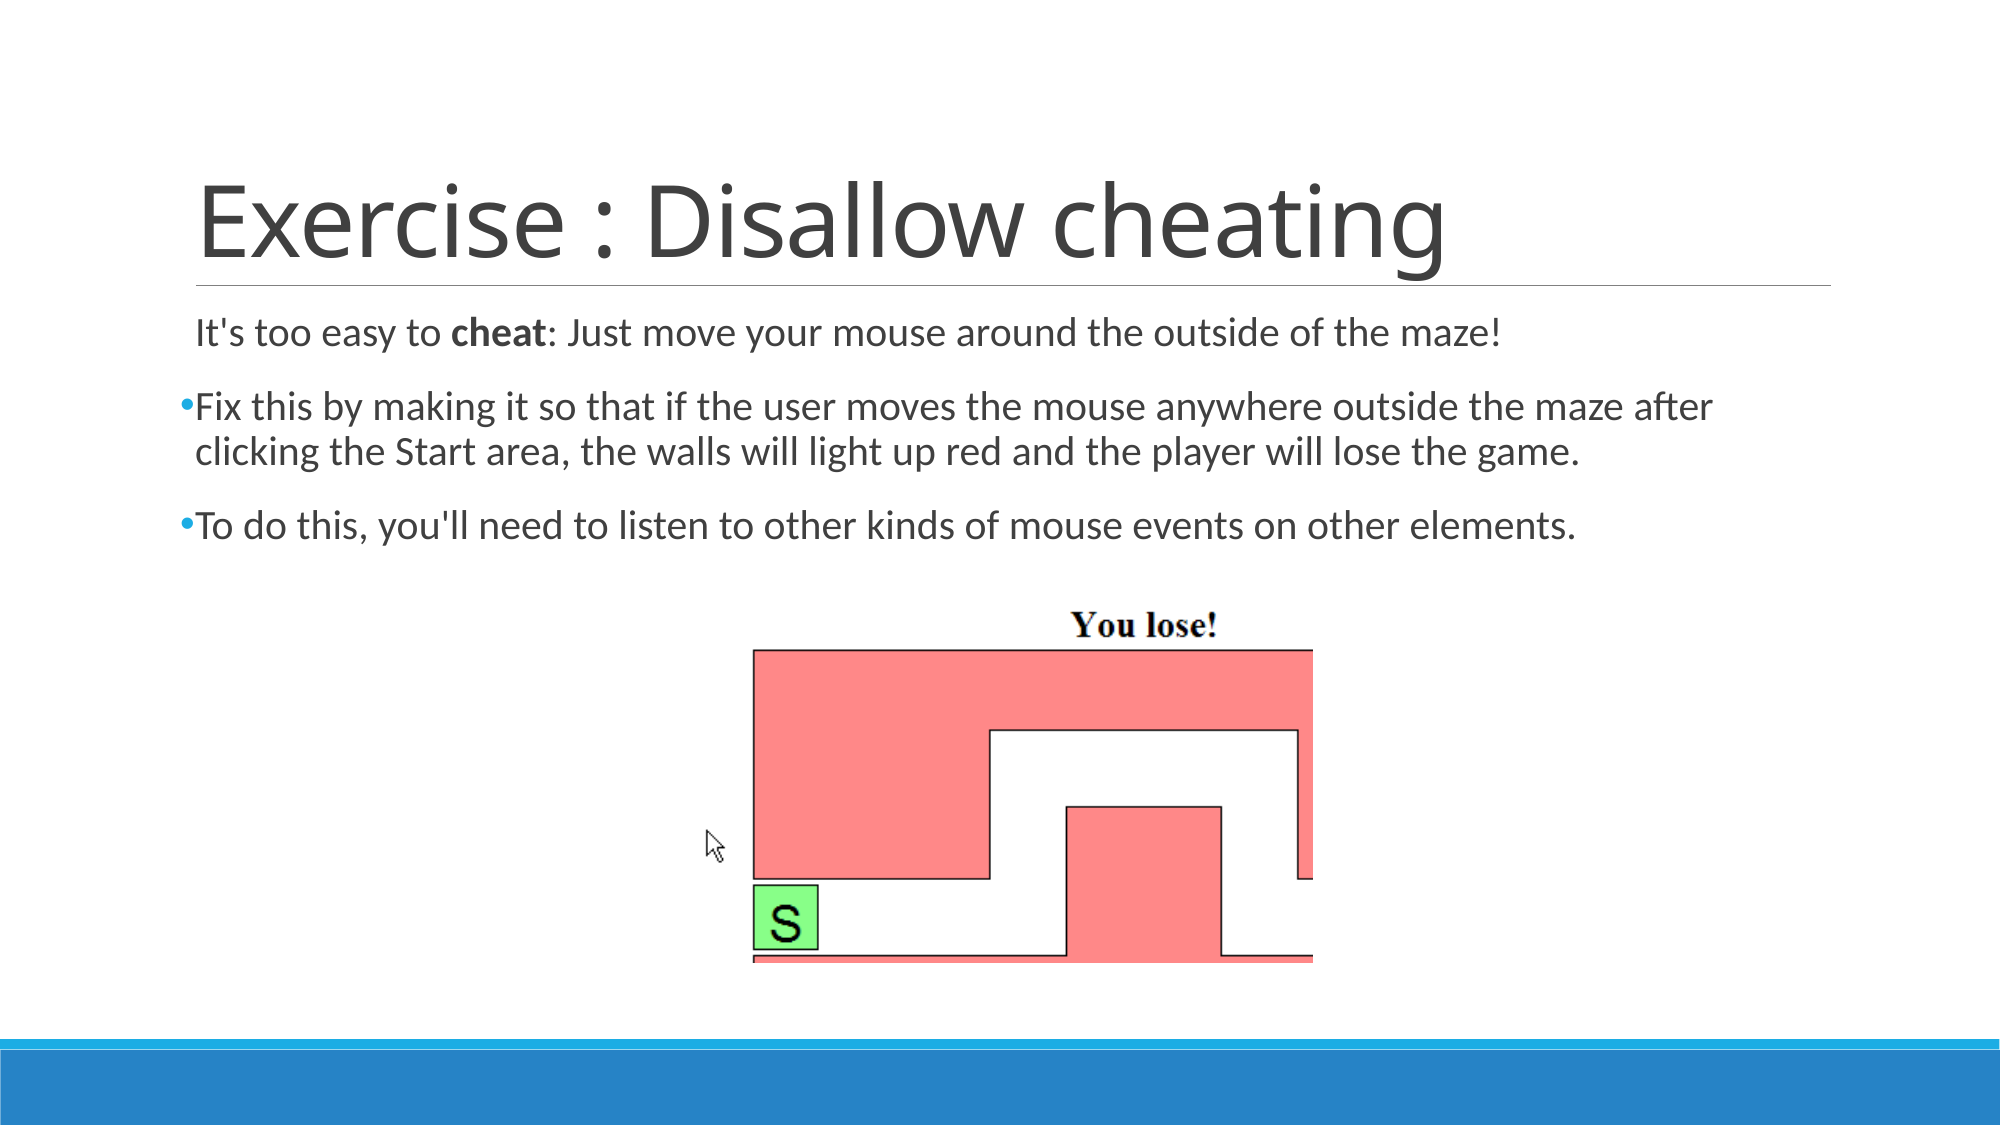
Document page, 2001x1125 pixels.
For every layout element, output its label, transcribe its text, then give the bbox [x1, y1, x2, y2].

list It's too easy to cheat: Just move your mouse around the outside of the maze! Fix this by making it so that if the user moves the mouse anywhere outside the maze after clicking the Start area, the walls will light up red and the player will lose the game. To do this, you'll need to listen to other kinds of mouse events on other elements. [180, 302, 1830, 963]
title Exercise : Disallow cheating [180, 47, 1830, 285]
picture [696, 594, 1314, 964]
